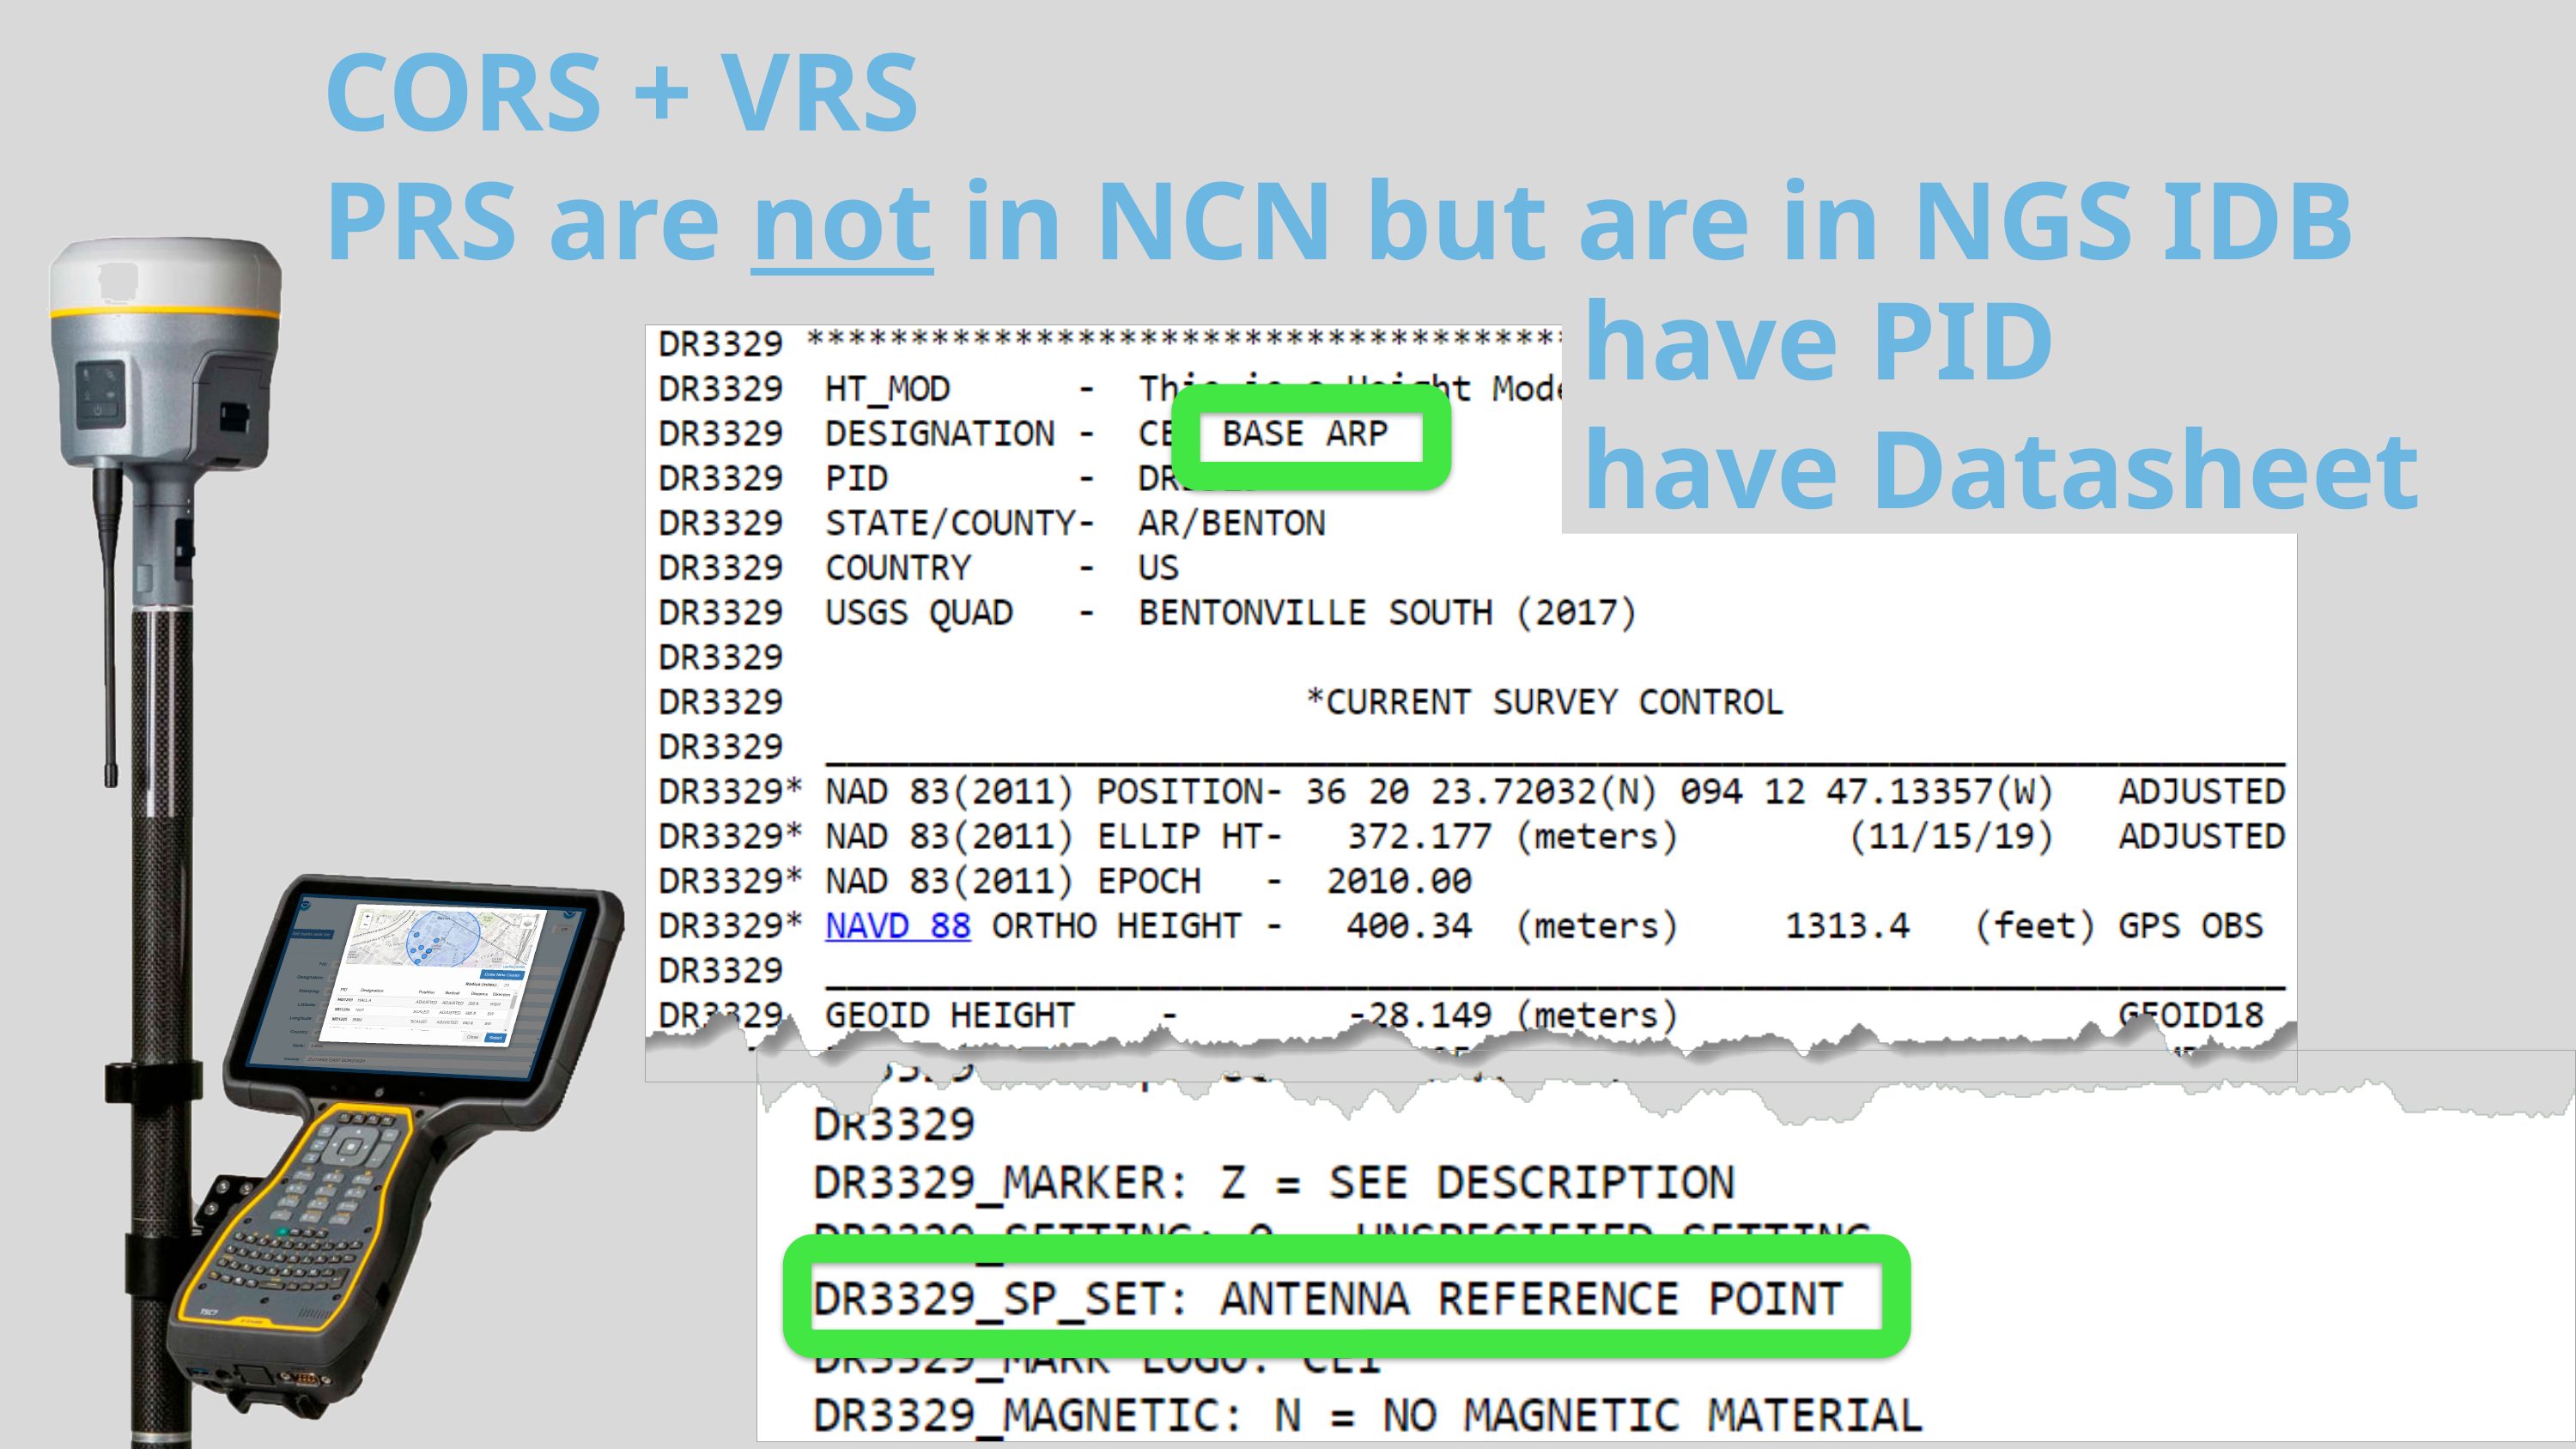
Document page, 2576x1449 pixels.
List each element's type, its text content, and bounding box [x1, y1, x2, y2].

picture [756, 1050, 2576, 1442]
text_box have PID have Datasheet [1561, 268, 2547, 534]
title CORS + VRS PRS are not in NCN but are in NGS IDB [322, 168, 2470, 314]
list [645, 324, 2298, 1083]
picture [0, 209, 697, 1449]
